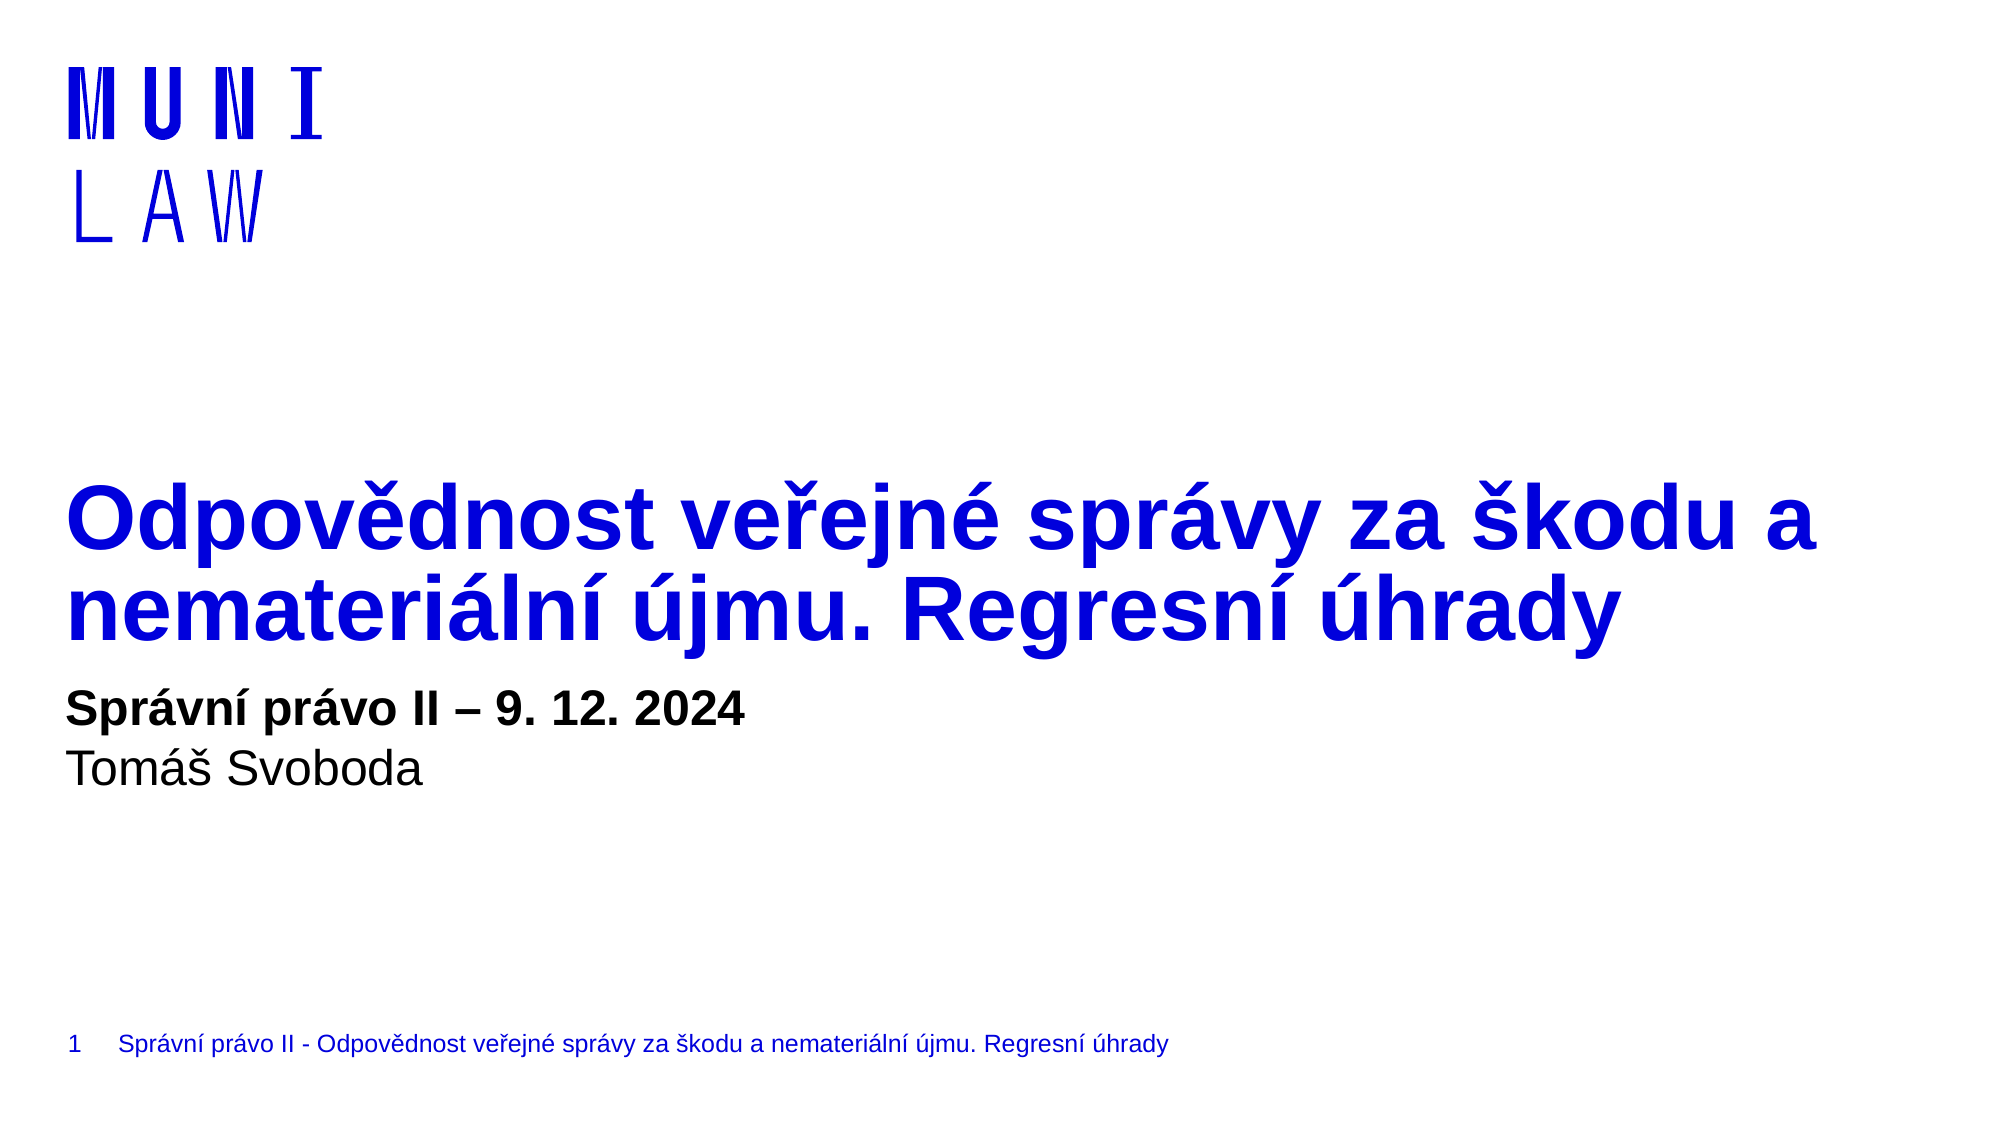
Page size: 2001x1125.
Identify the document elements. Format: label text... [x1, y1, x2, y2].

footer Správní právo II - Odpovědnost veřejné správy za škodu a nemateriální újmu. Regresní úhrady [118, 1021, 1418, 1063]
slide_number 1 [67, 1021, 110, 1063]
title Odpovědnost veřejné správy za škodu a nemateriální újmu. Regresní úhrady [65, 475, 1930, 668]
subtitle Správní právo II – 9. 12. 2024 Tomáš Svoboda [65, 675, 1930, 790]
